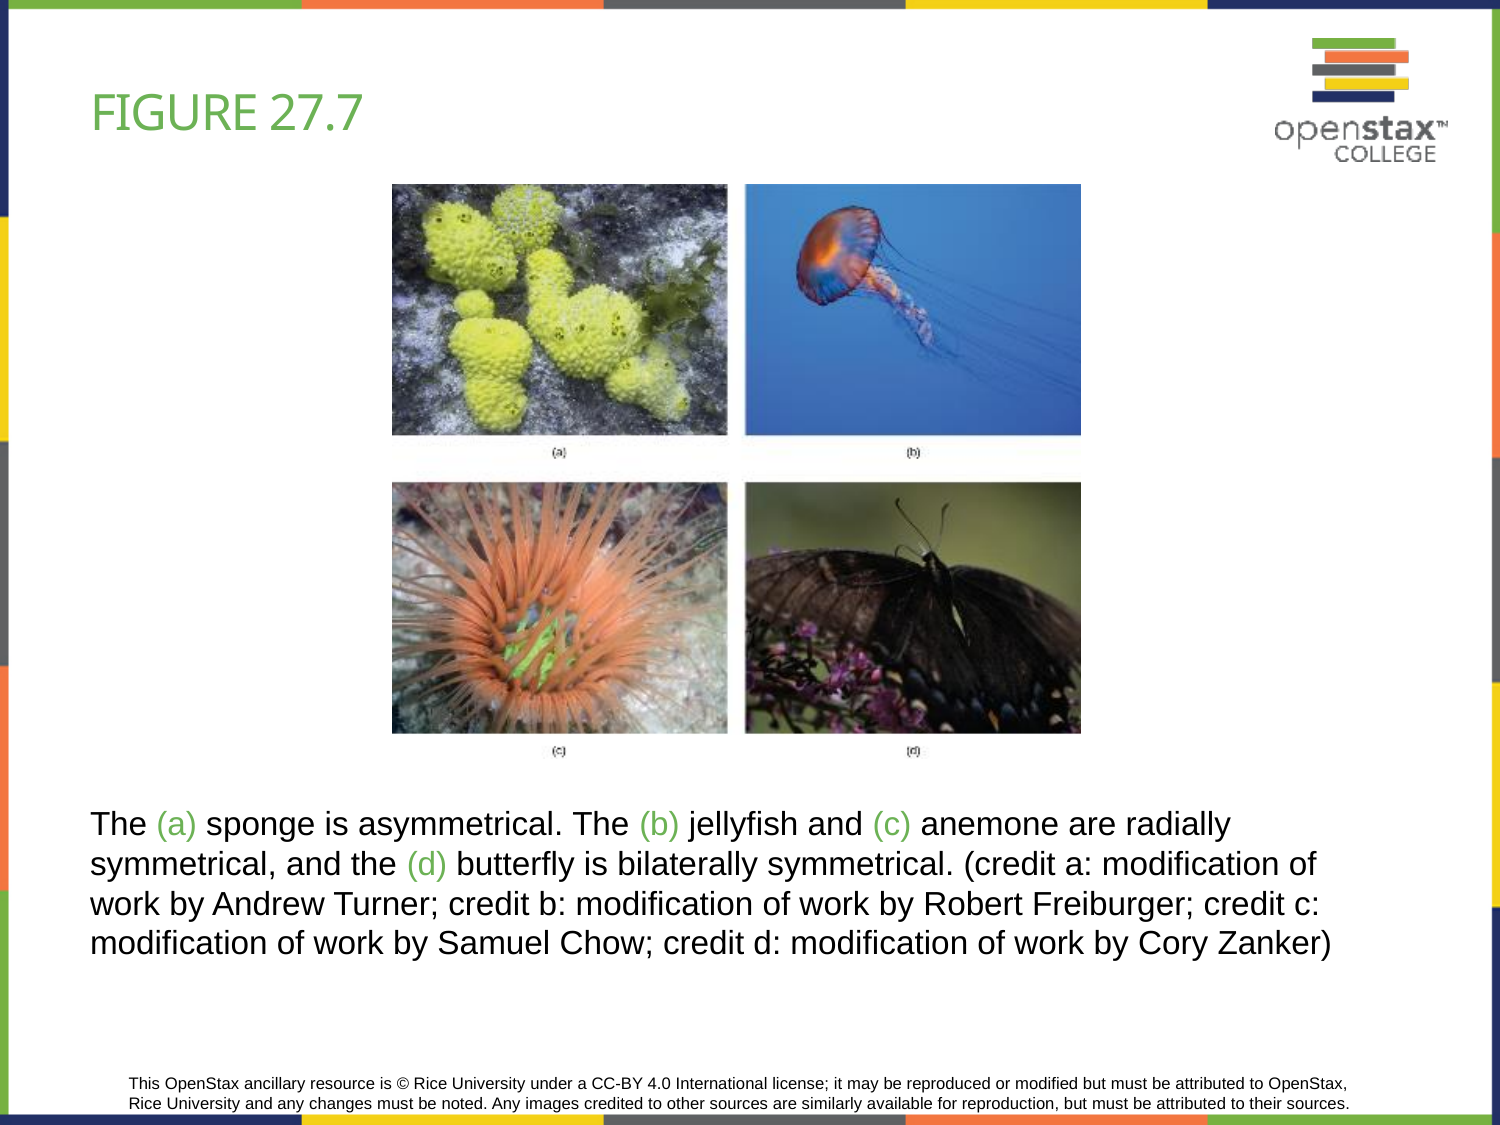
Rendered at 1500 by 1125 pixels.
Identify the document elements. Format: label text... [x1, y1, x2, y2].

picture [0, 0, 1500, 1125]
title Figure 27.7 [75, 39, 1273, 148]
footer This OpenStax ancillary resource is © Rice University under a CC-BY 4.0 International license; it may be reproduced or modified but must be attributed to OpenStax, Rice University and any changes must be noted. Any images credited to other sources are similarly available for reproduction, but must be attributed to their sources. [113, 1065, 1398, 1112]
list The (a) sponge is asymmetrical. The (b) jellyfish and (c) anemone are radially symmetrical, and the (d) butterfly is bilaterally symmetrical. (credit a: modification of work by Andrew Turner; credit b: modification of work by Robert Freiburger; credit c: modification of work by Samuel Chow; credit d: modification of work by Cory Zanker) [75, 794, 1398, 986]
